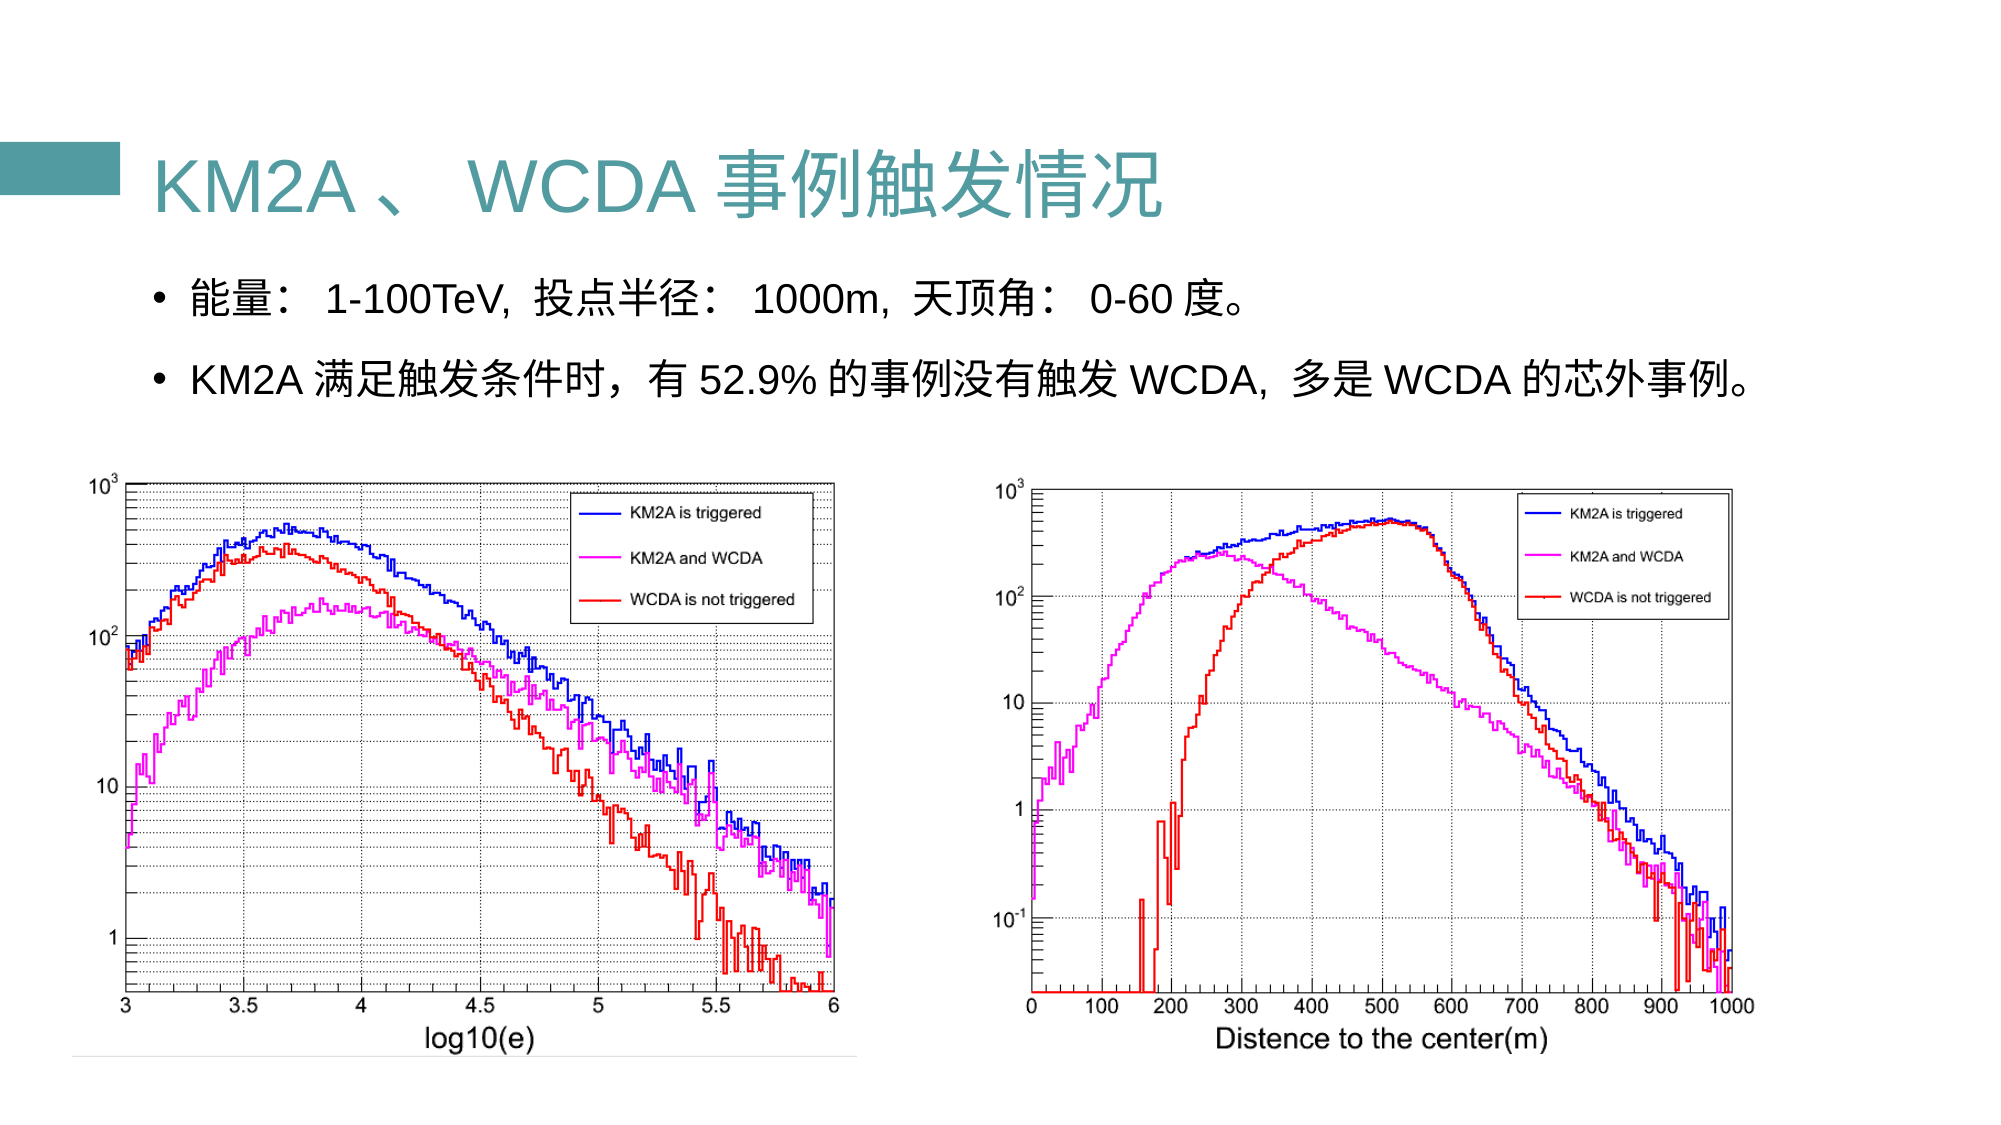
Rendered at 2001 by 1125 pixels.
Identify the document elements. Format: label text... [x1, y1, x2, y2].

list 能量：1-100TeV, 投点半径：1000m, 天顶角：0-60度。 KM2A满足触发条件时，有52.9%的事例没有触发WCDA, 多是WCDA的芯外事例。 [137, 254, 1863, 969]
picture [982, 469, 1769, 1054]
title KM2A、WCDA事例触发情况 [137, 64, 1863, 254]
picture [72, 466, 857, 1057]
